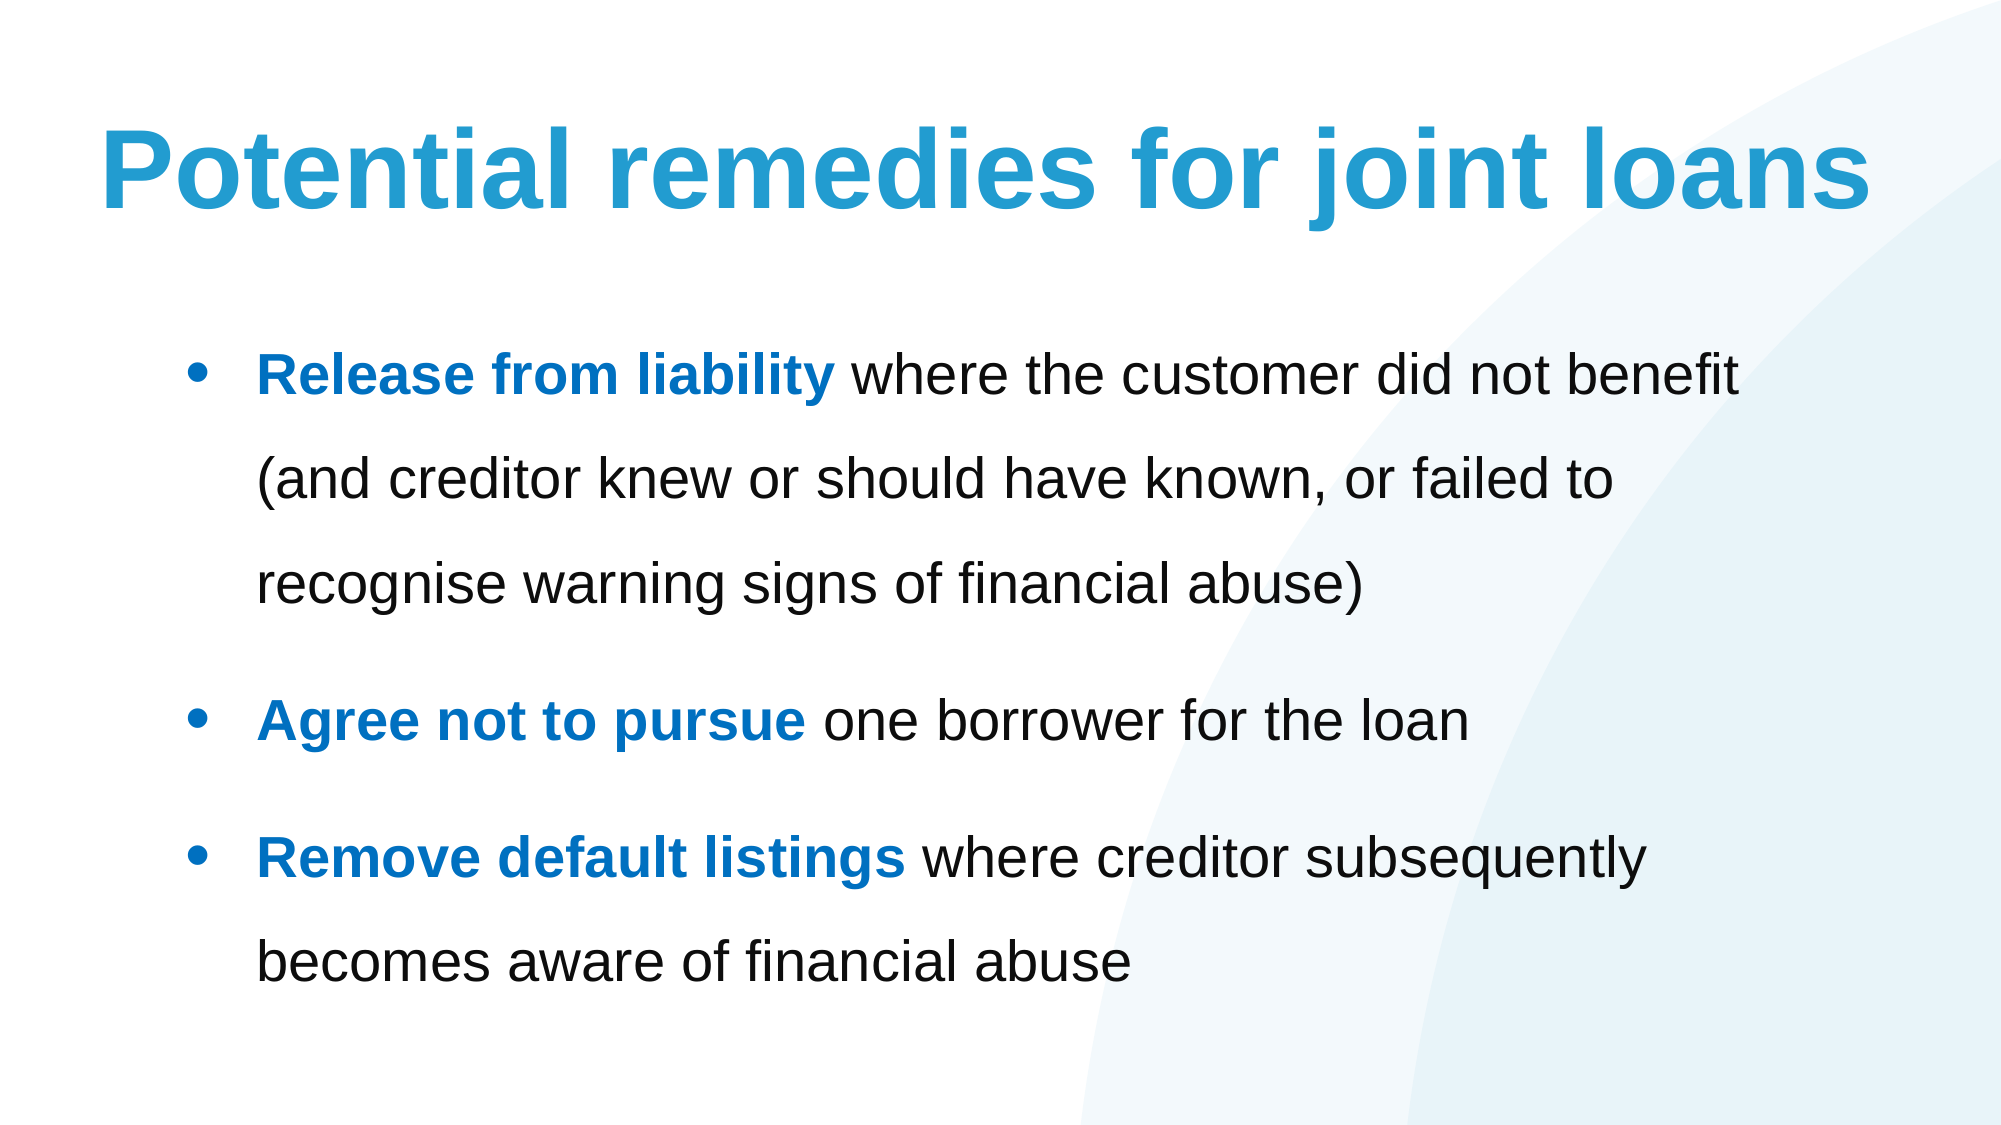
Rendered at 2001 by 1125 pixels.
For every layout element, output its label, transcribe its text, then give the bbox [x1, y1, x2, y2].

title Potential remedies for joint loans [51, 103, 1924, 287]
list Release from liability where the customer did not benefit (and creditor knew or should have known, or failed to recognise warning signs of financial abuse) Agree not to pursue one borrower for the loan Remove default listings where creditor subsequently becomes aware of financial abuse [170, 286, 1808, 1009]
